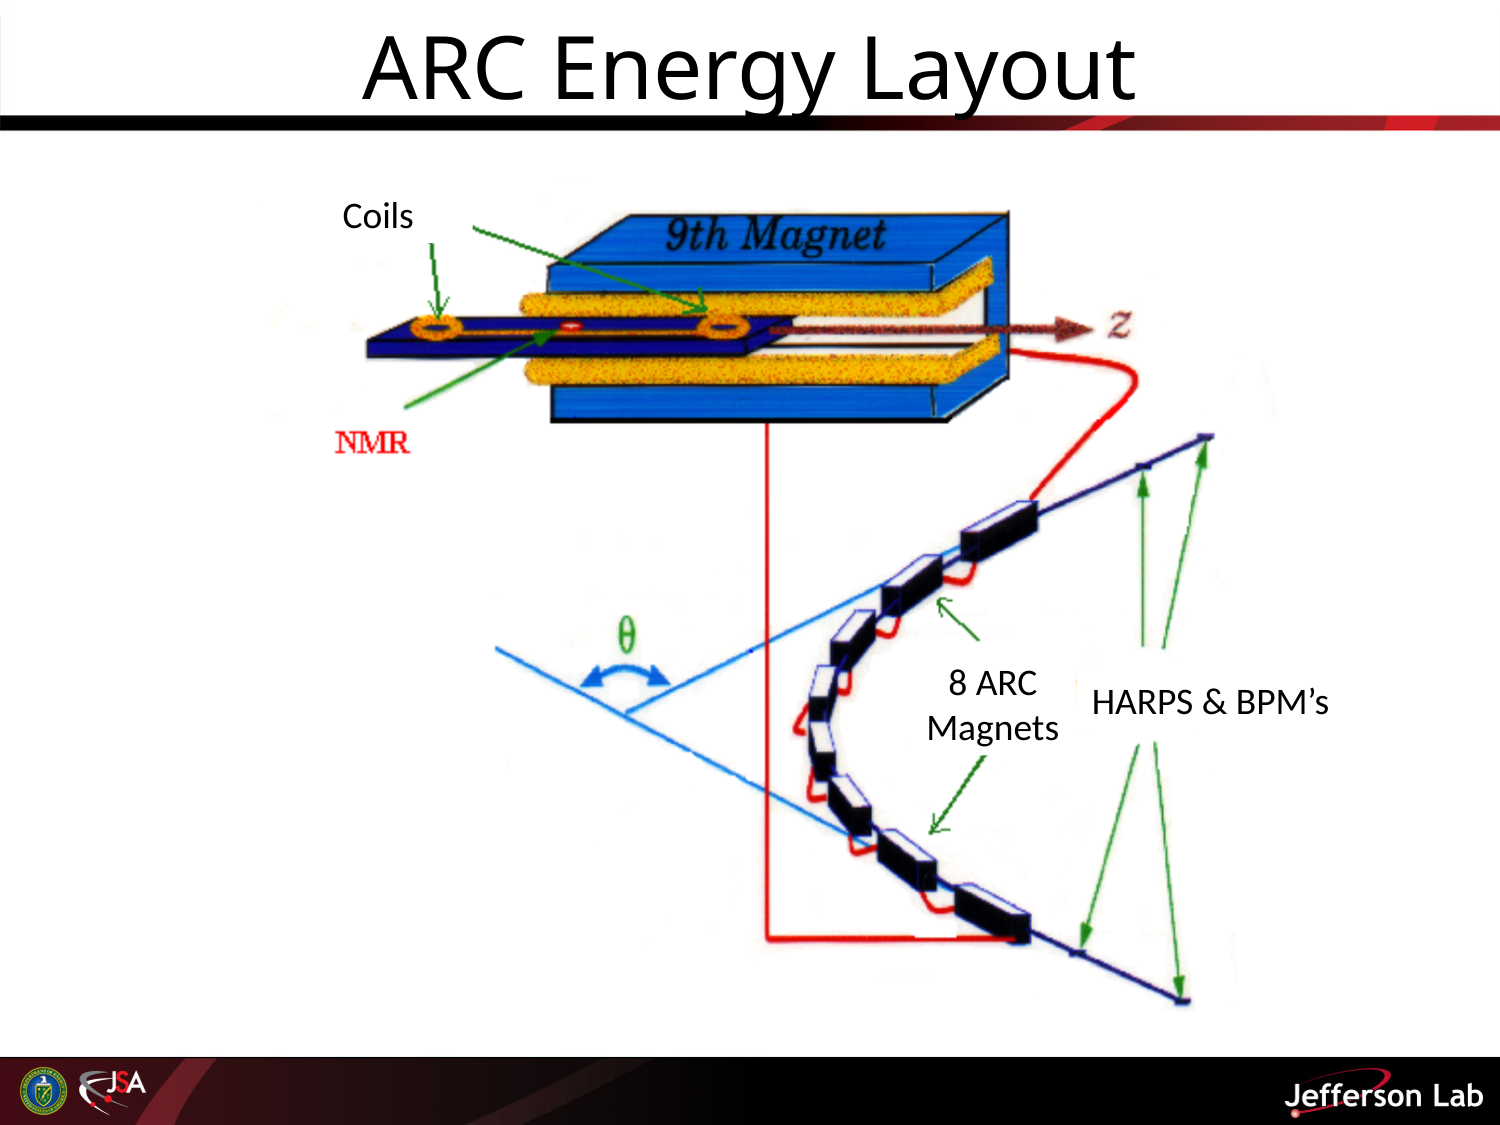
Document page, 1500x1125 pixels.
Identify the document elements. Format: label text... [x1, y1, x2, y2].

title ARC Energy Layout [75, 32, 1425, 98]
picture [0, 0, 1500, 1125]
text_box HARPS & BPM’s [1318, 669, 1345, 729]
